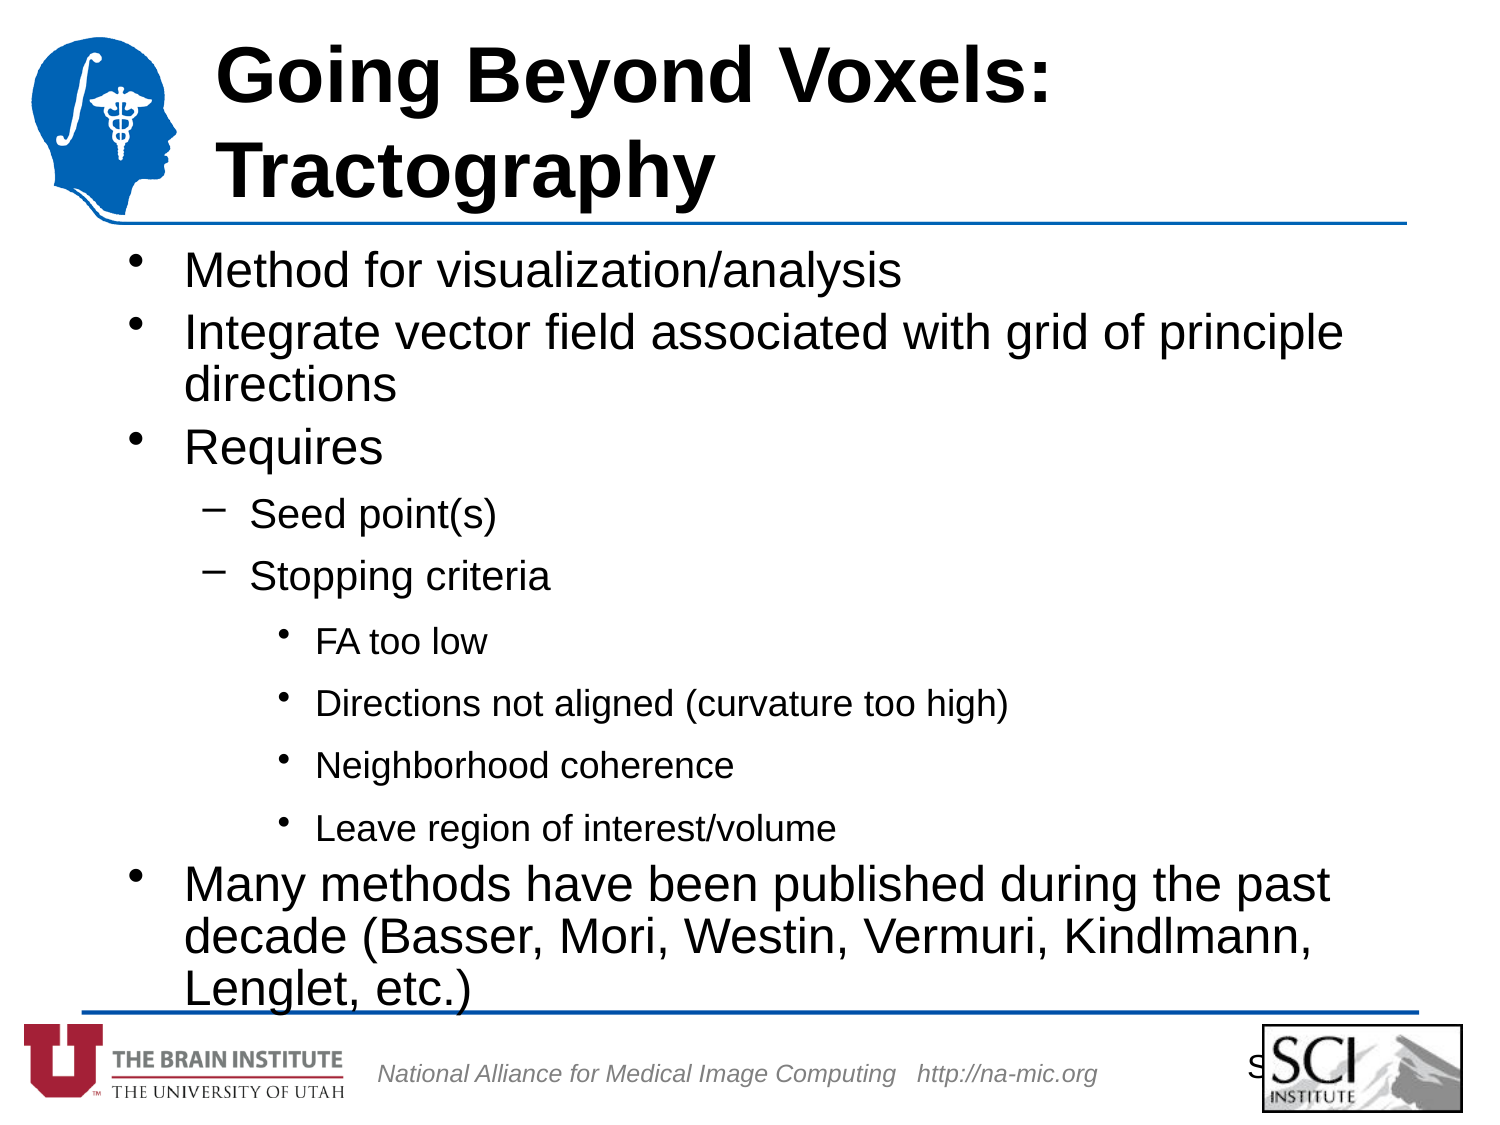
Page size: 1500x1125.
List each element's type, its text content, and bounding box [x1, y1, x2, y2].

picture [1262, 1024, 1463, 1113]
list Method for visualization/analysis Integrate vector field associated with grid of principle directions Requires Seed point(s) Stopping criteria FA too low Directions not aligned (curvature too high) Neighborhood coherence Leave region of interest/volume Many methods have been published during the past decade (Basser, Mori, Westin, Vermuri, Kindlmann, Lenglet, etc.) [112, 237, 1388, 1038]
title Going Beyond Voxels: Tractography [200, 24, 1388, 213]
picture [24, 1024, 344, 1098]
picture [31, 37, 1407, 225]
